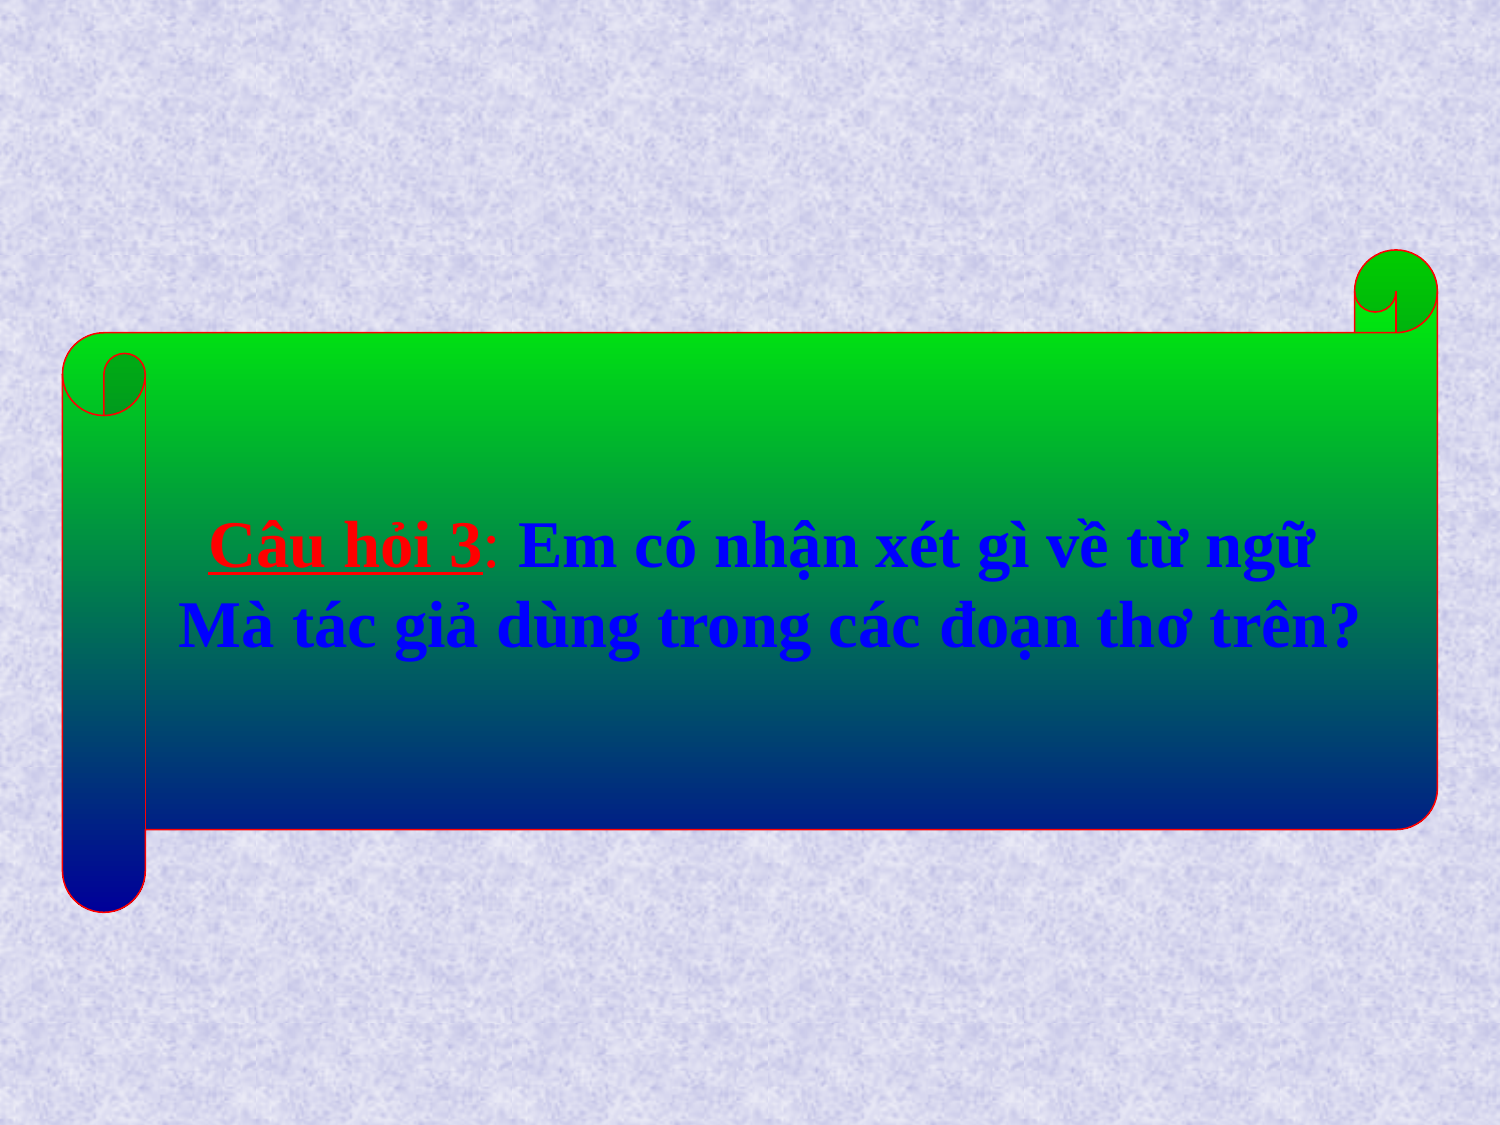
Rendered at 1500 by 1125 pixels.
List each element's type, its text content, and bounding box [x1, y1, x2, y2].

text_box Câu hỏi 3: Em có nhận xét gì về từ ngữ Mà tác giả dùng trong các đoạn thơ trên? [62, 249, 1438, 913]
